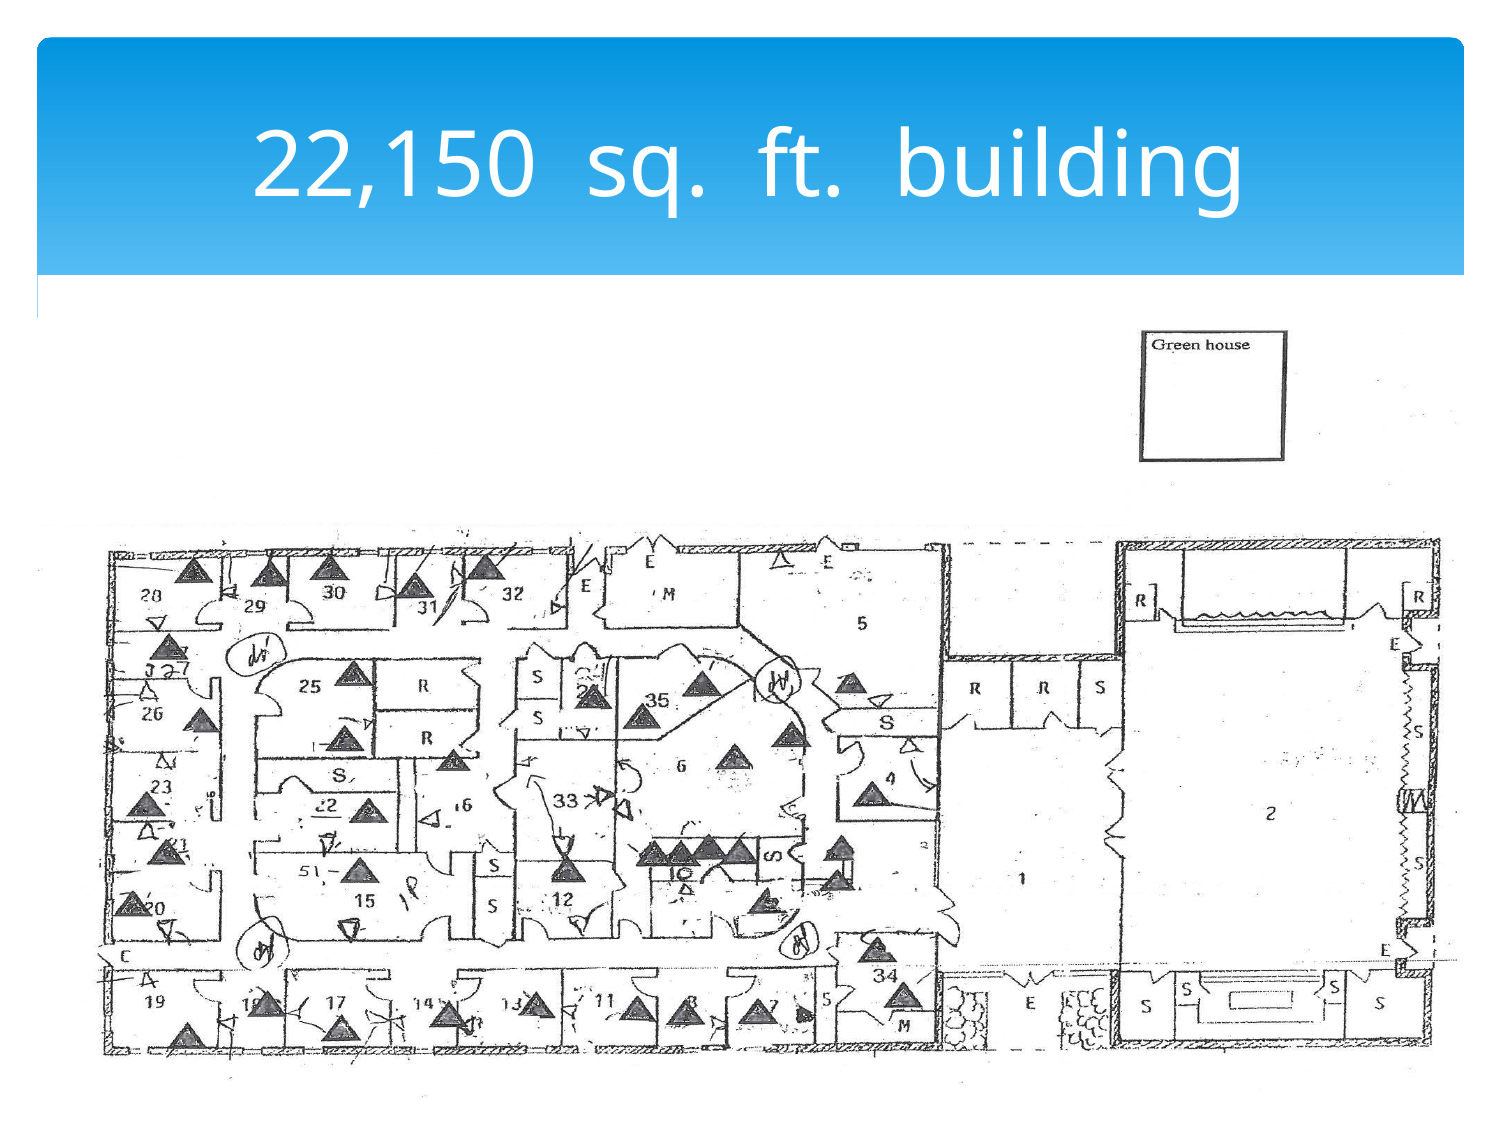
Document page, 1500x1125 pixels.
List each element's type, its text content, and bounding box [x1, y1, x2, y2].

picture [37, 274, 1476, 1098]
title 22,150 sq. ft. building [75, 56, 1425, 263]
